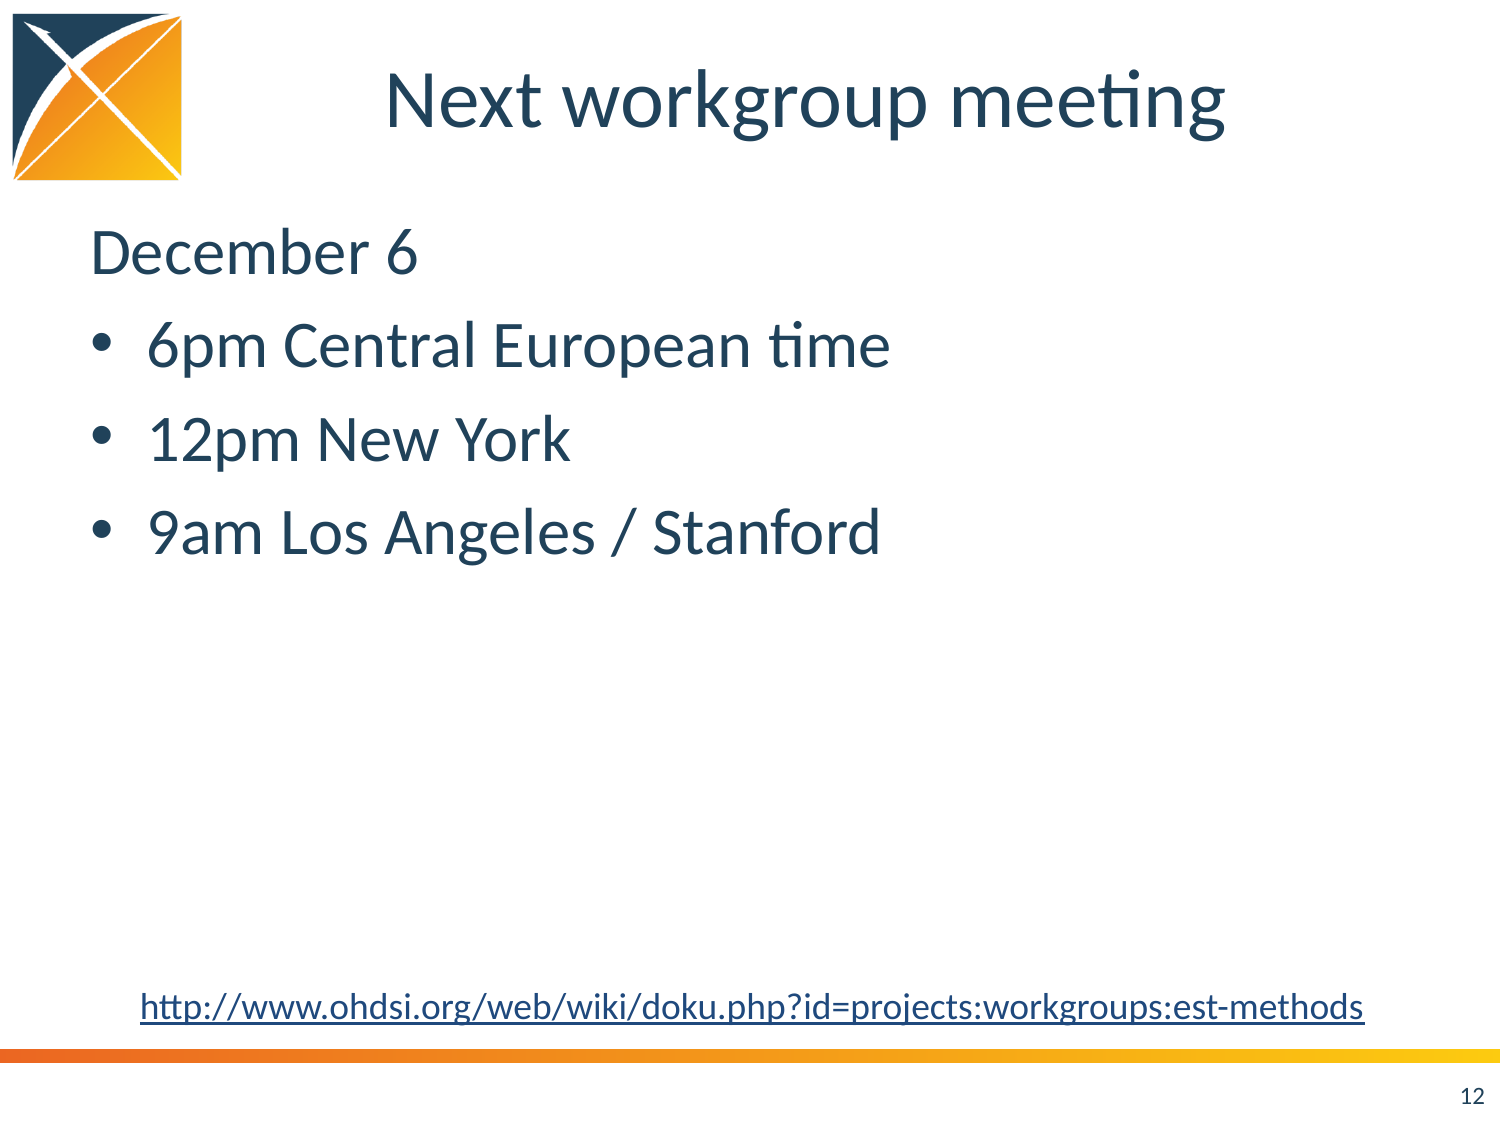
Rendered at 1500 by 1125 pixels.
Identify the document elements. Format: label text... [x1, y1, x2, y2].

list December 6 6pm Central European time 12pm New York 9am Los Angeles / Stanford [75, 200, 1425, 1005]
title Next workgroup meeting [187, 24, 1425, 163]
picture [0, 0, 206, 200]
slide_number 12 [1149, 1065, 1500, 1125]
text_box http://www.ohdsi.org/web/wiki/doku.php?id=projects:workgroups:est-methods [124, 974, 1388, 1035]
